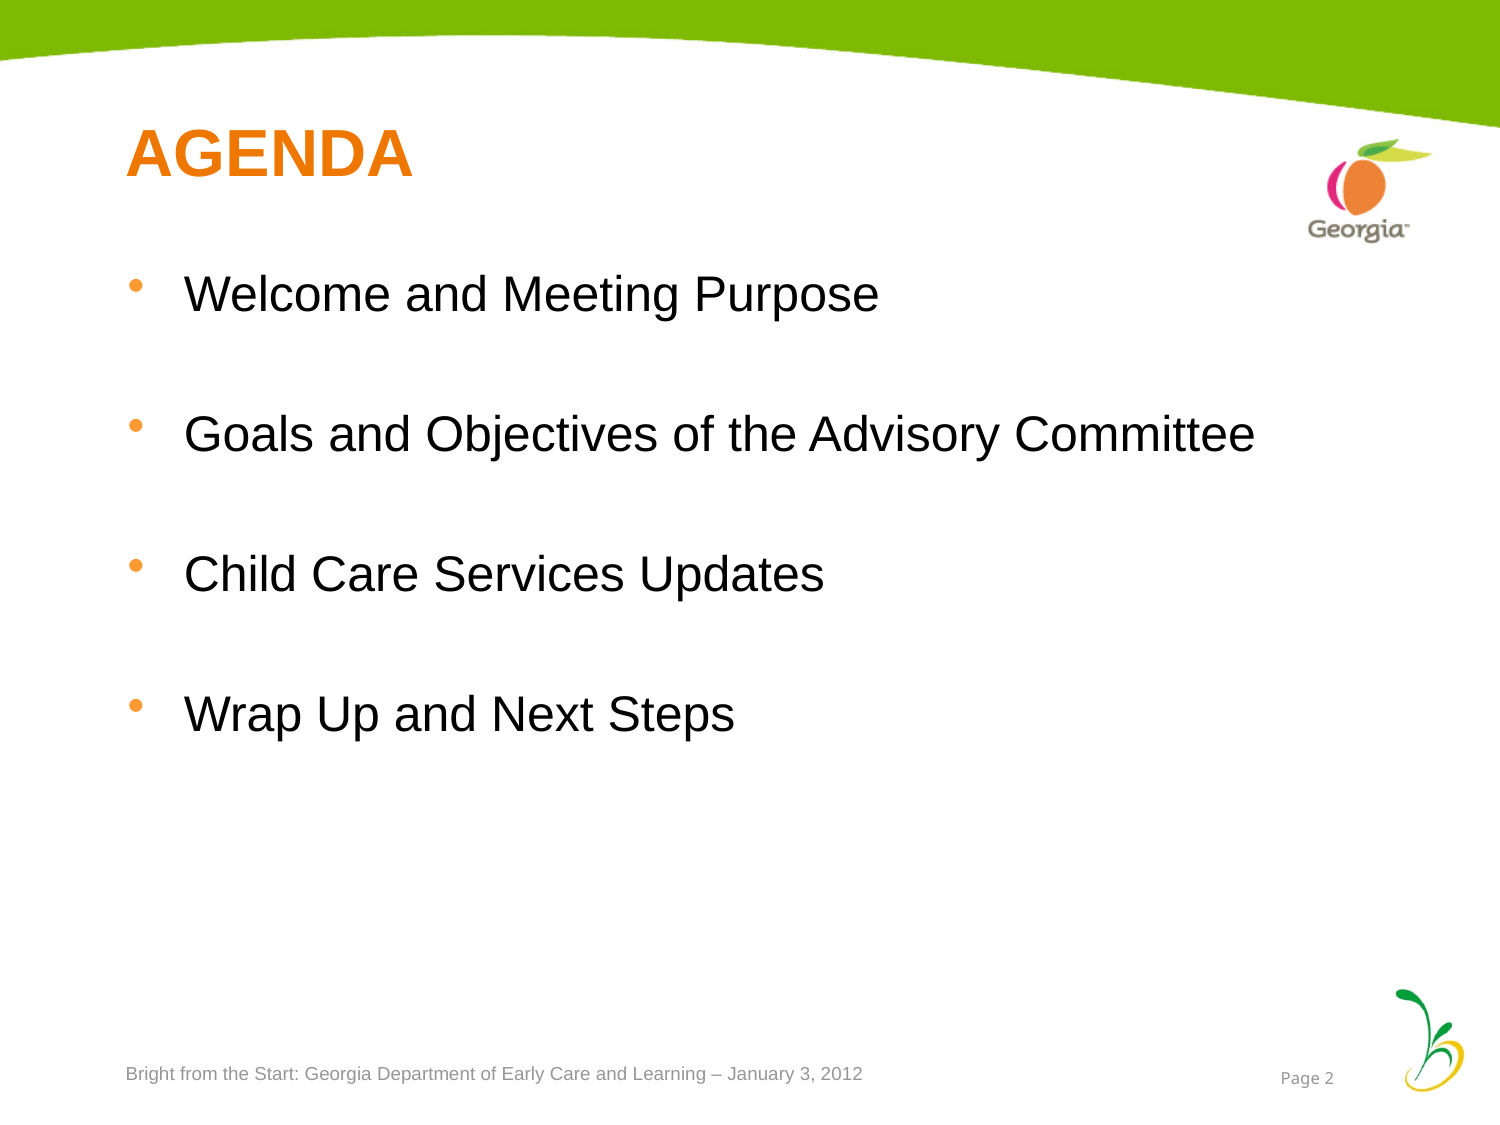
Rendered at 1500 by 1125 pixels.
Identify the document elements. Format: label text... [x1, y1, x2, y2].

title AGENDA [110, 86, 1199, 213]
picture [0, 0, 1500, 1125]
list Welcome and Meeting Purpose Goals and Objectives of the Advisory Committee Child Care Services Updates Wrap Up and Next Steps [112, 253, 1351, 993]
